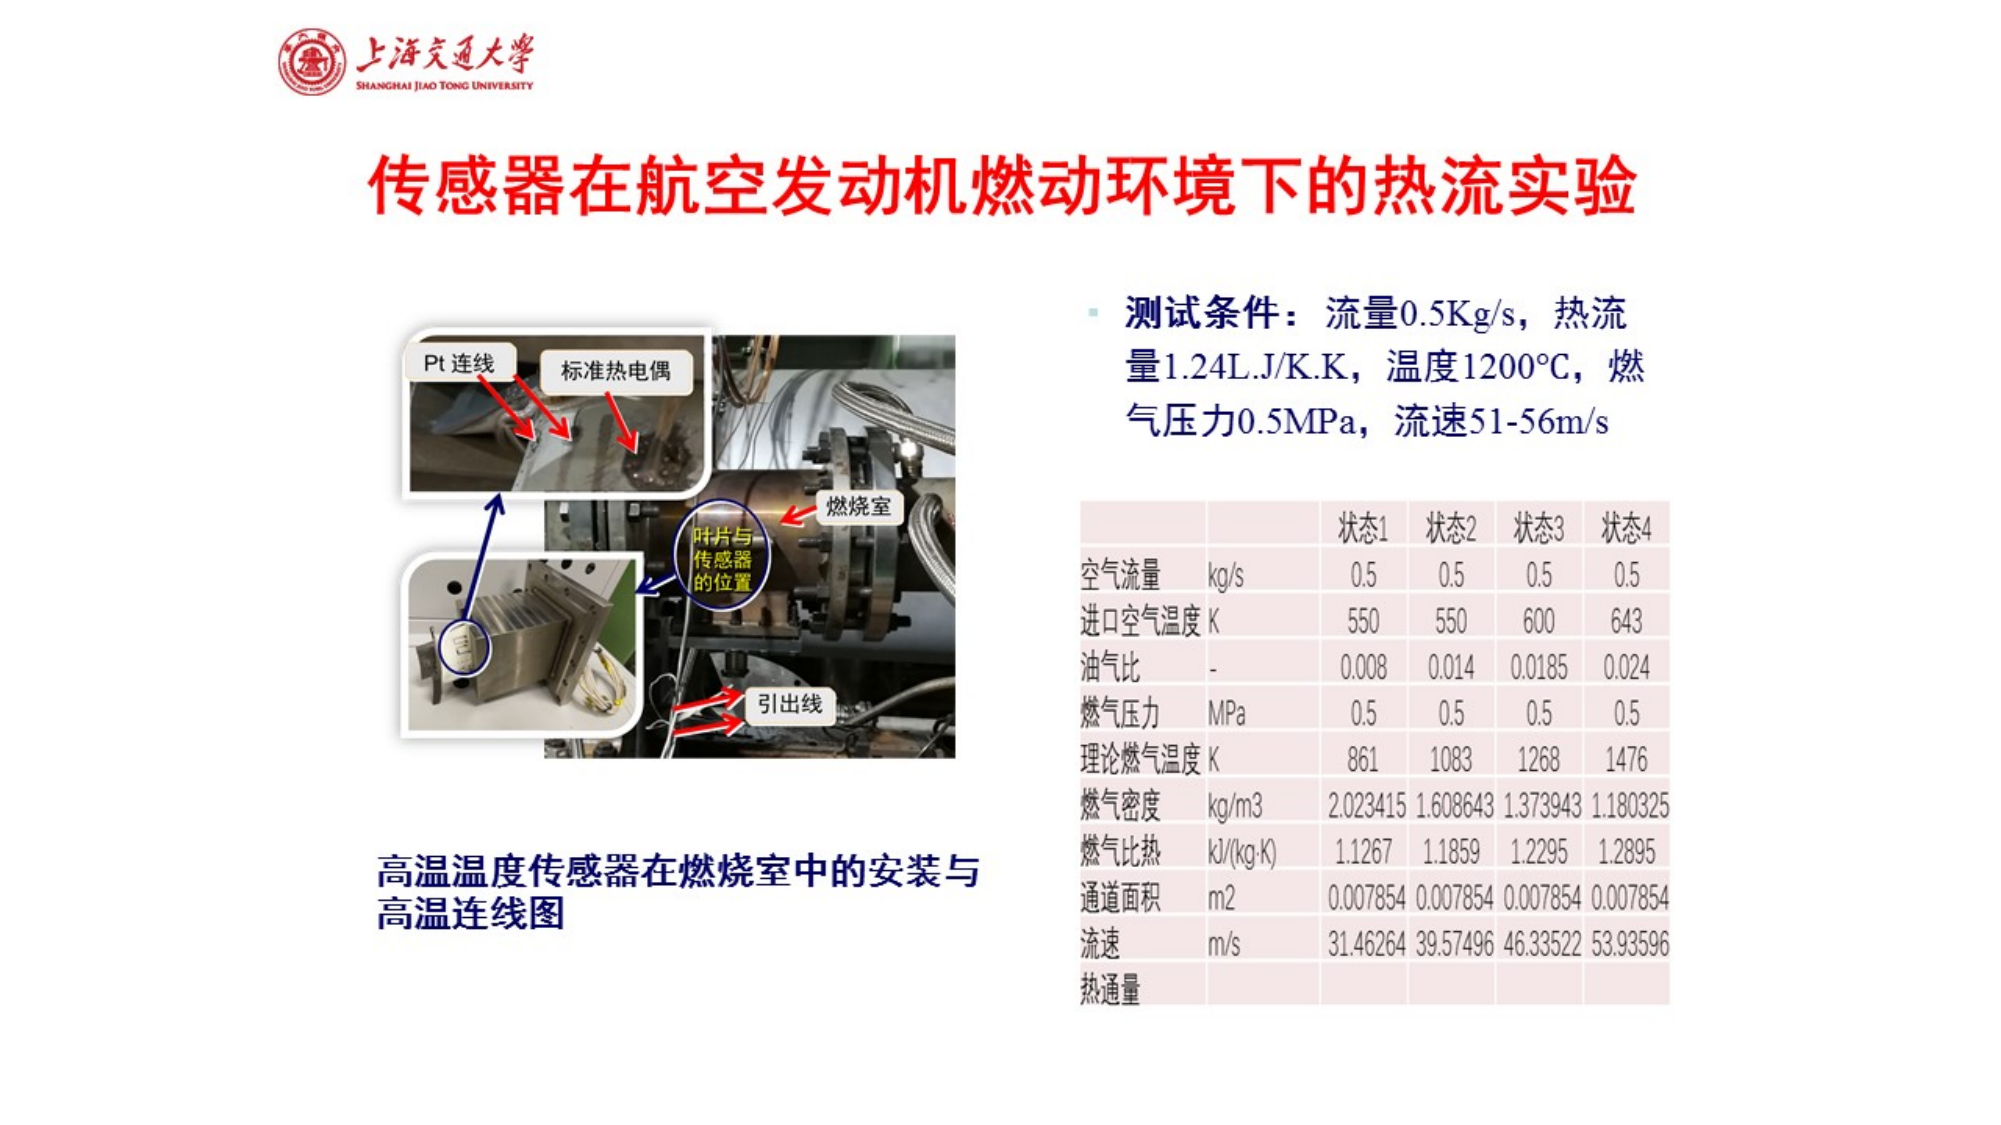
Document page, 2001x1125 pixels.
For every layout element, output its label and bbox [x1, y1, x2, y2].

picture [249, 0, 1750, 1125]
